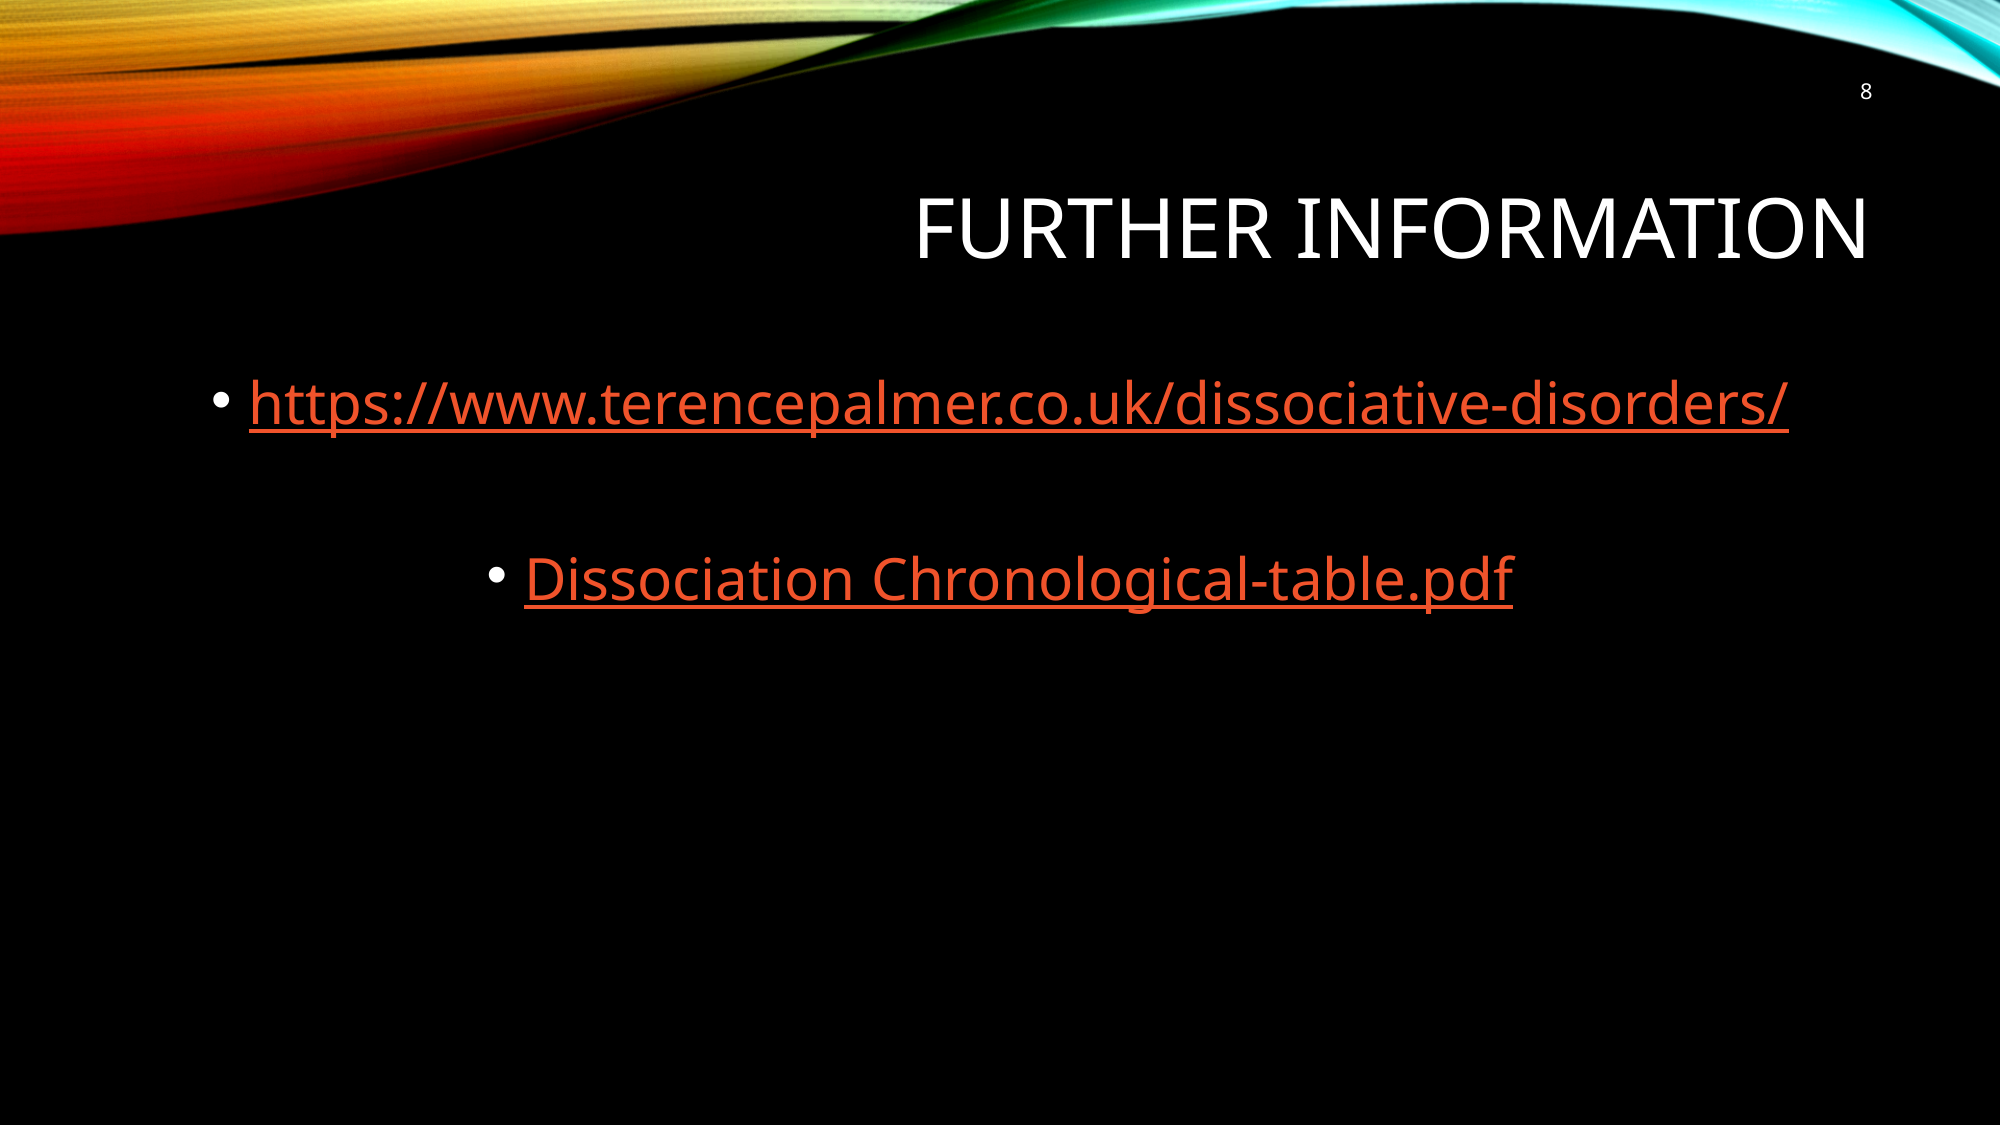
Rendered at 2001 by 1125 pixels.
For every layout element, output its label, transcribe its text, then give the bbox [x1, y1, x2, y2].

slide_number 8 [1437, 62, 1888, 123]
title Further information [474, 125, 1888, 338]
picture [0, 0, 2000, 237]
list https://www.terencepalmer.co.uk/dissociative-disorders/ Dissociation Chronological-table.pdf [112, 360, 1888, 1021]
